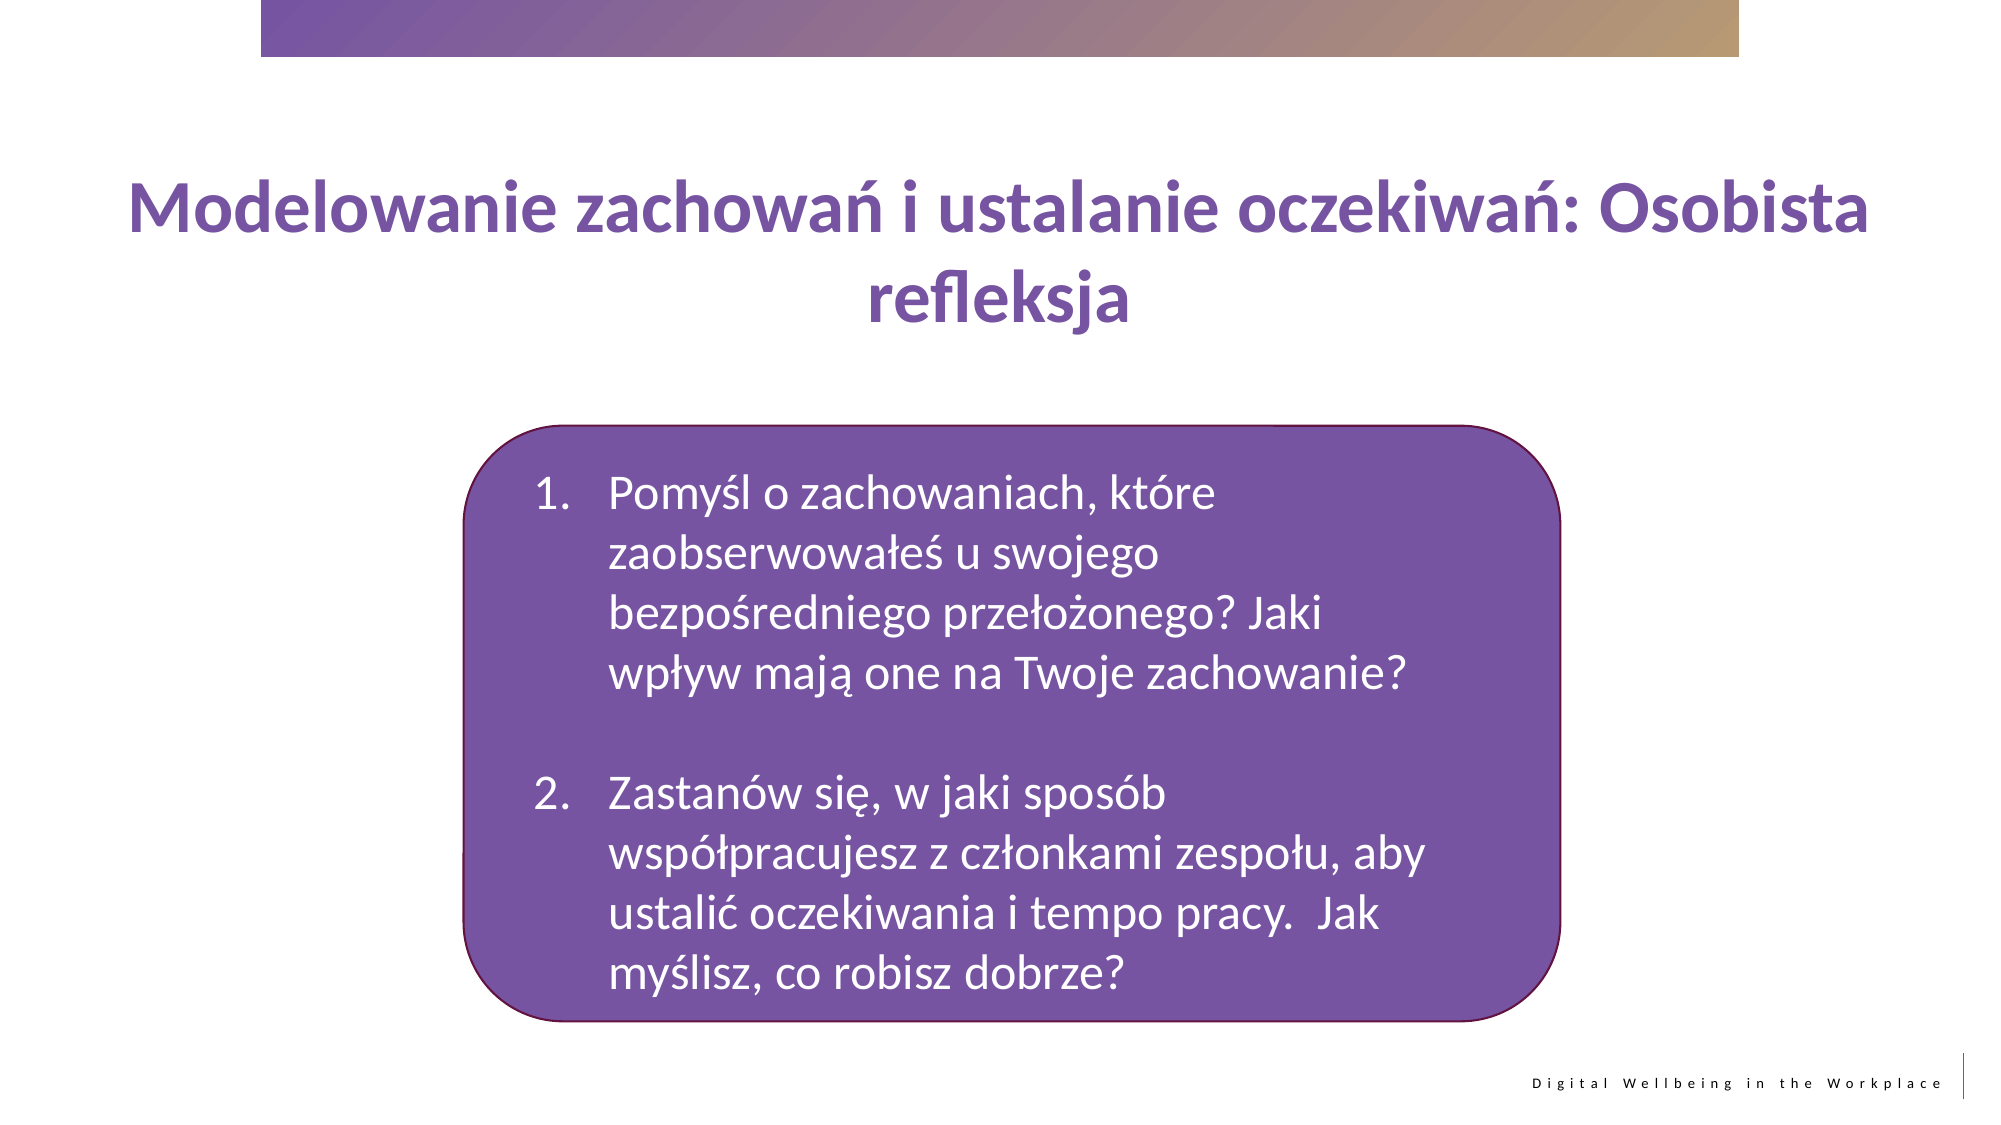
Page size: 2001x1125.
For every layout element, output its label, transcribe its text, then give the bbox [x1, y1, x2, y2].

text_box Pomyśl o zachowaniach, które zaobserwowałeś u swojego bezpośredniego przełożonego? Jaki wpływ mają one na Twoje zachowanie? Zastanów się, w jaki sposób współpracujesz z członkami zespołu, aby ustalić oczekiwania i tempo pracy. Jak myślisz, co robisz dobrze? [519, 452, 1481, 1007]
list Modelowanie zachowań i ustalanie oczekiwań: Osobista refleksja [98, 149, 1902, 282]
text_box [462, 424, 1562, 1023]
